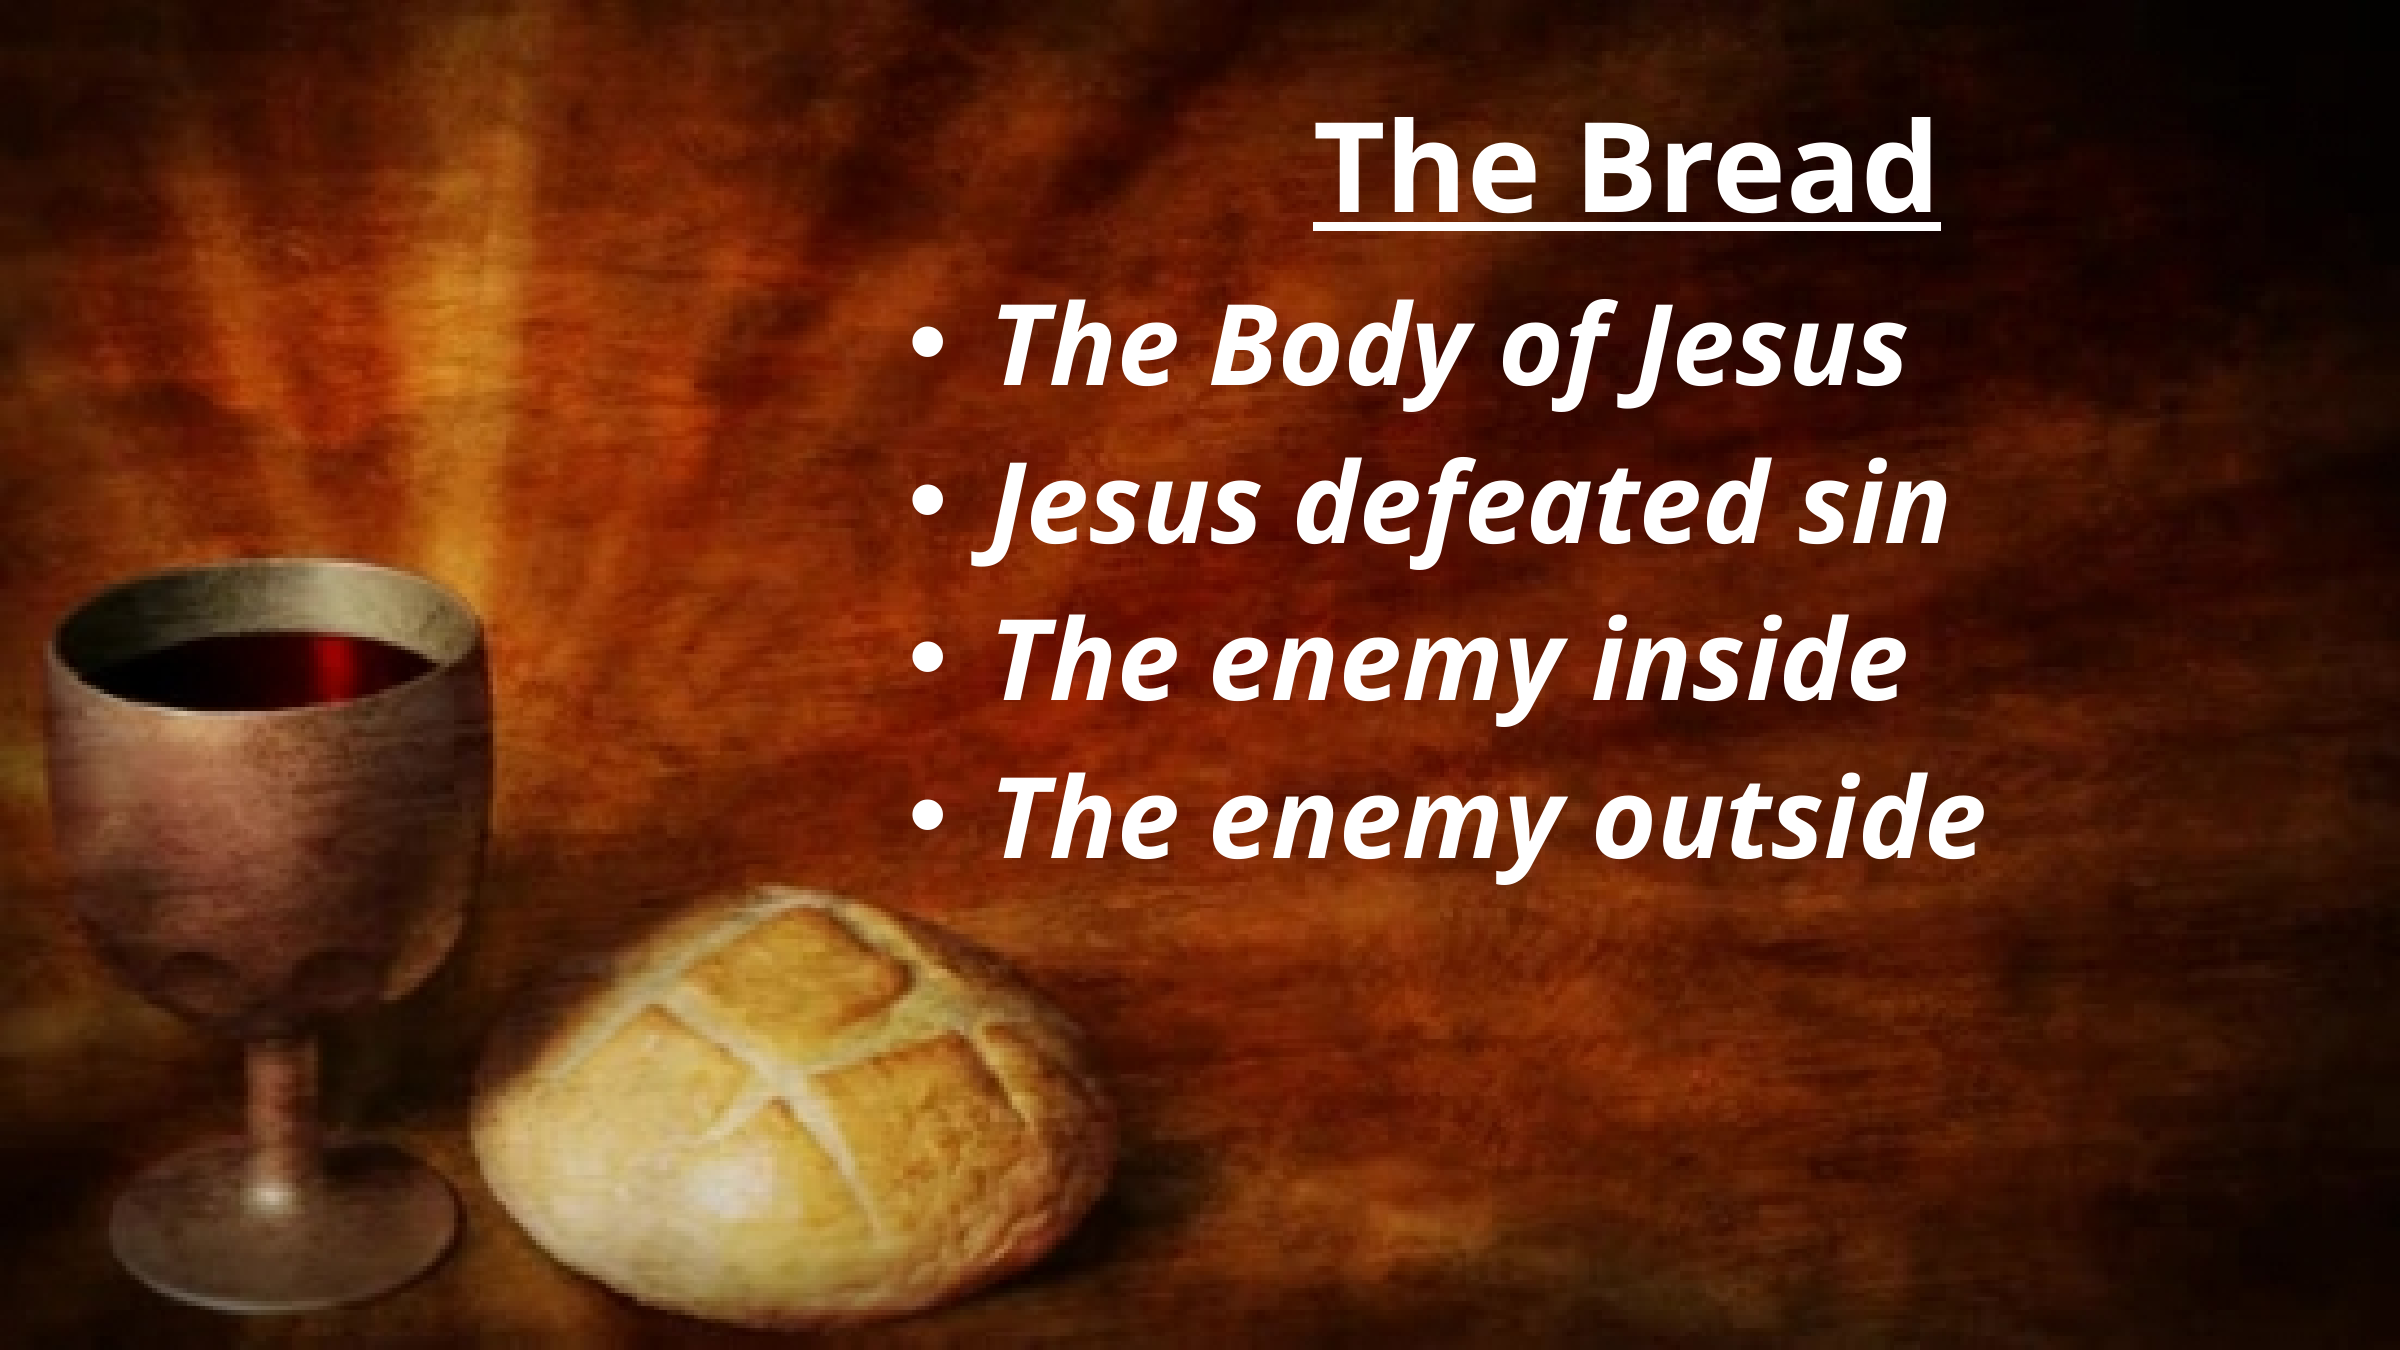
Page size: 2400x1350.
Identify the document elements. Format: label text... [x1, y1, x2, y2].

list The Body of Jesus Jesus defeated sin The enemy inside The enemy outside [887, 262, 2368, 1350]
title The Bread [887, 50, 2368, 262]
picture [0, 0, 2400, 1350]
